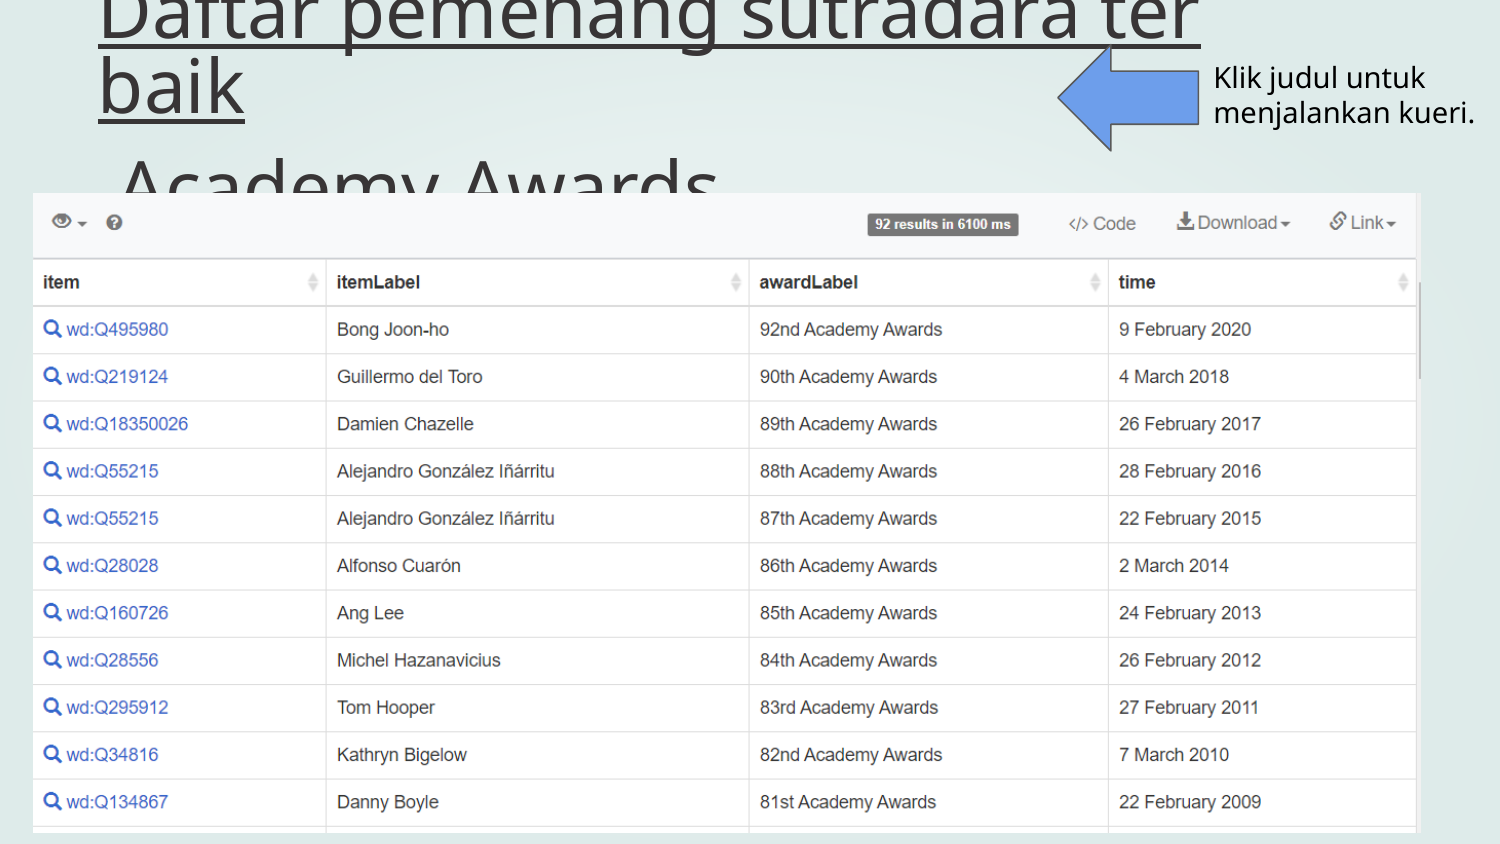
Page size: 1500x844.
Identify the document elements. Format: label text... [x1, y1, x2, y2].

picture [0, 0, 1500, 844]
title Daftar pemenang sutradara terbaik Academy Awards [82, 68, 1236, 183]
text_box Klik judul untuk menjalankan kueri. [1198, 44, 1500, 151]
text_box [1057, 44, 1198, 151]
